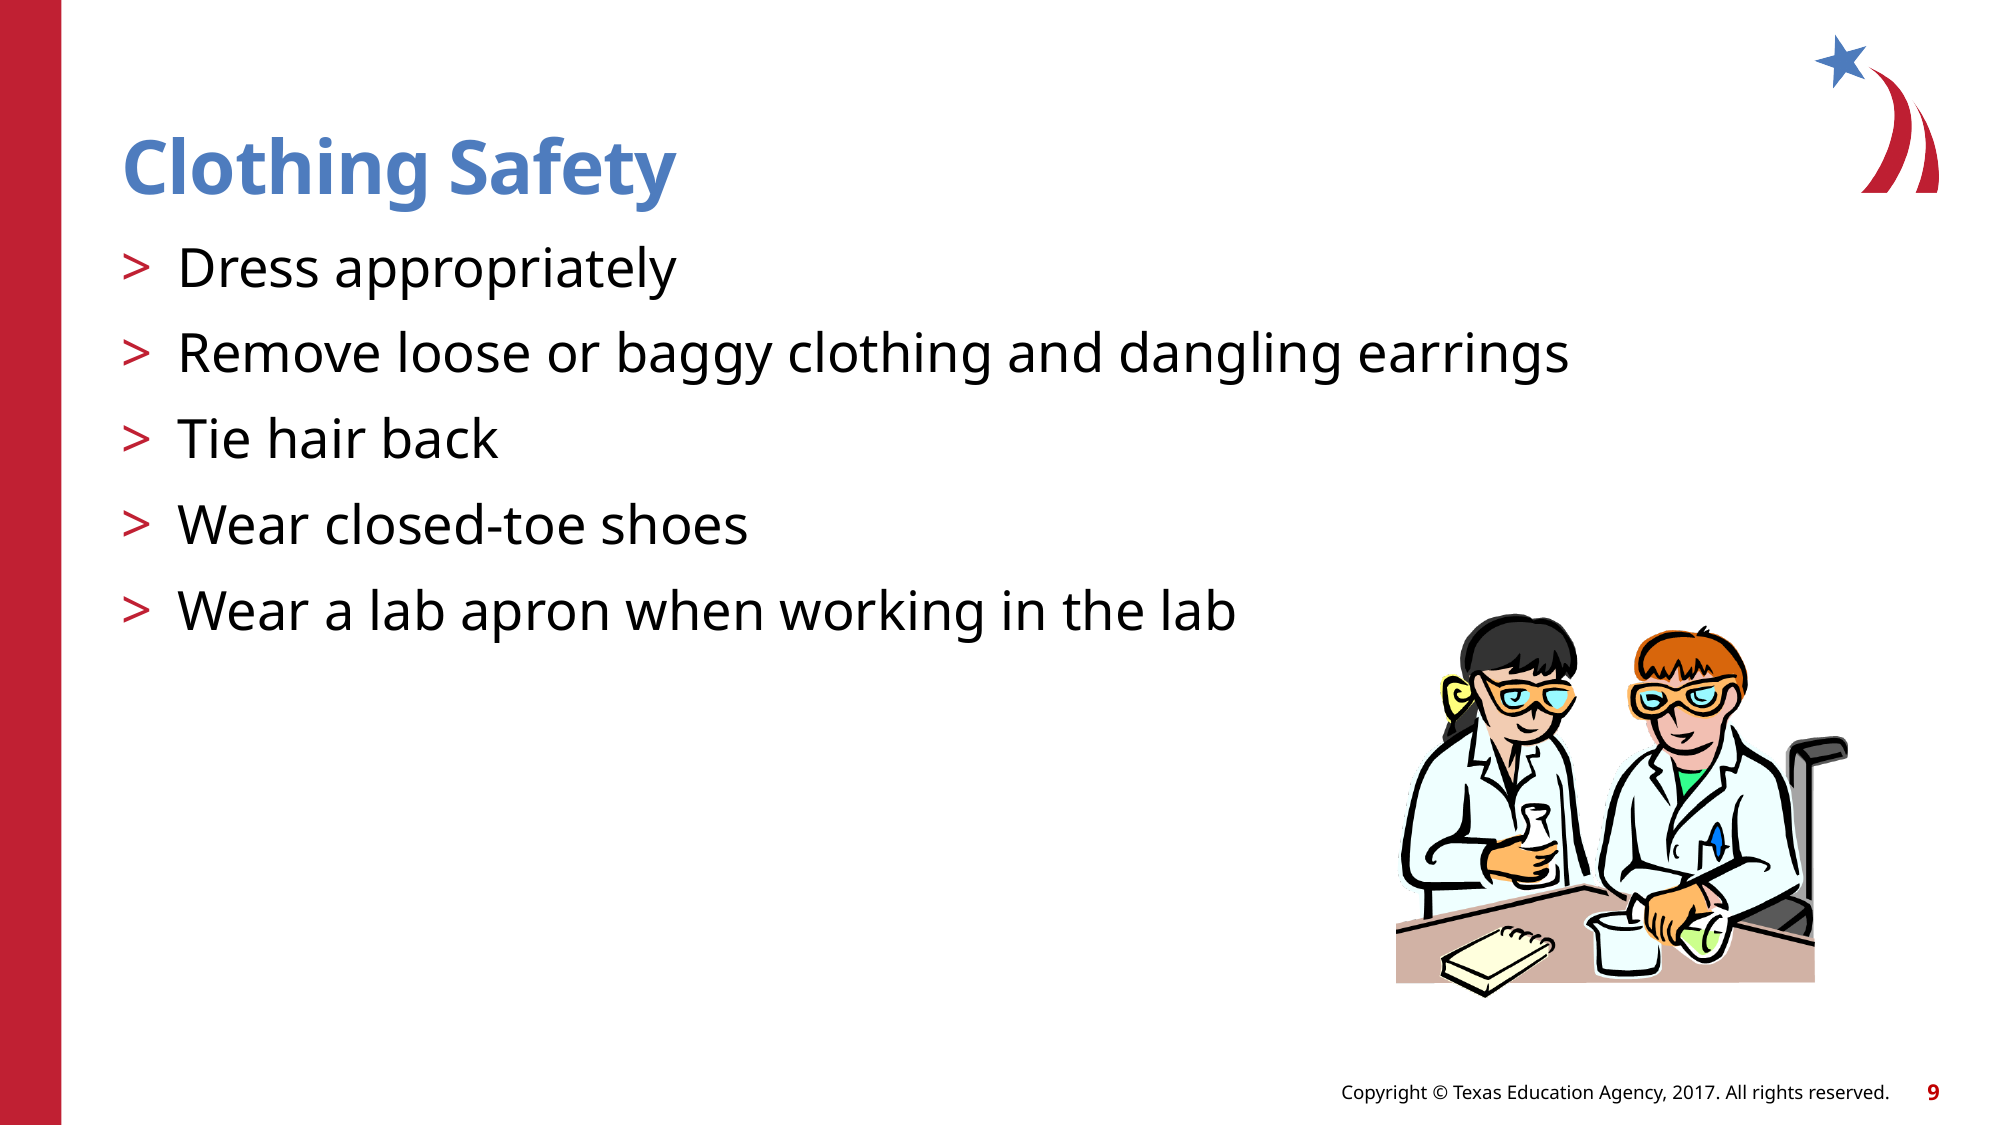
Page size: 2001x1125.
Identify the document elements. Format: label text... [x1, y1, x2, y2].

list Dress appropriately Remove loose or baggy clothing and dangling earrings Tie hair back Wear closed-toe shoes Wear a lab apron when working in the lab [121, 233, 1936, 1010]
picture [1396, 612, 1848, 998]
title Clothing Safety [121, 66, 1772, 211]
picture [1814, 34, 1939, 193]
